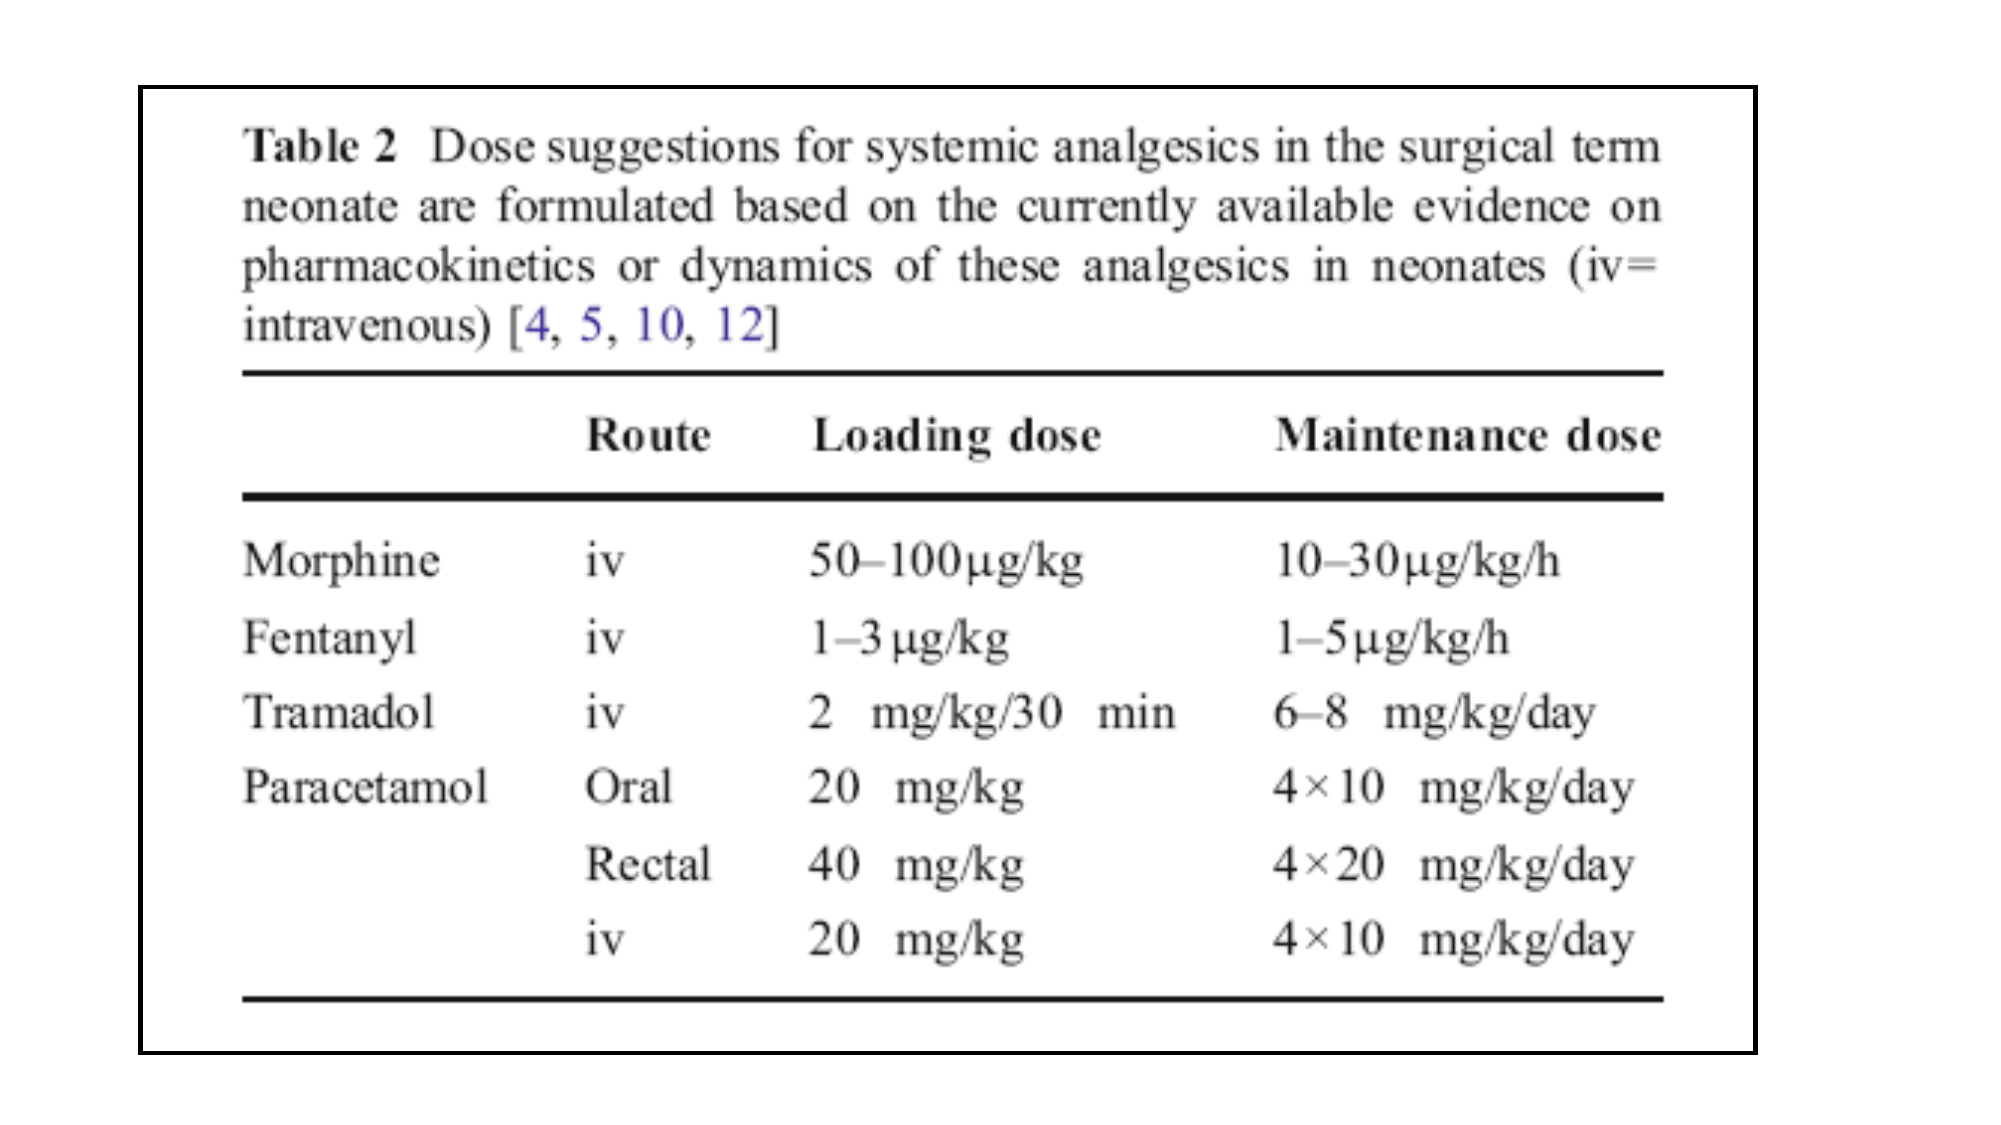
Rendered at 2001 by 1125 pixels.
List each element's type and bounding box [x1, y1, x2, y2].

picture [142, 88, 1754, 1051]
